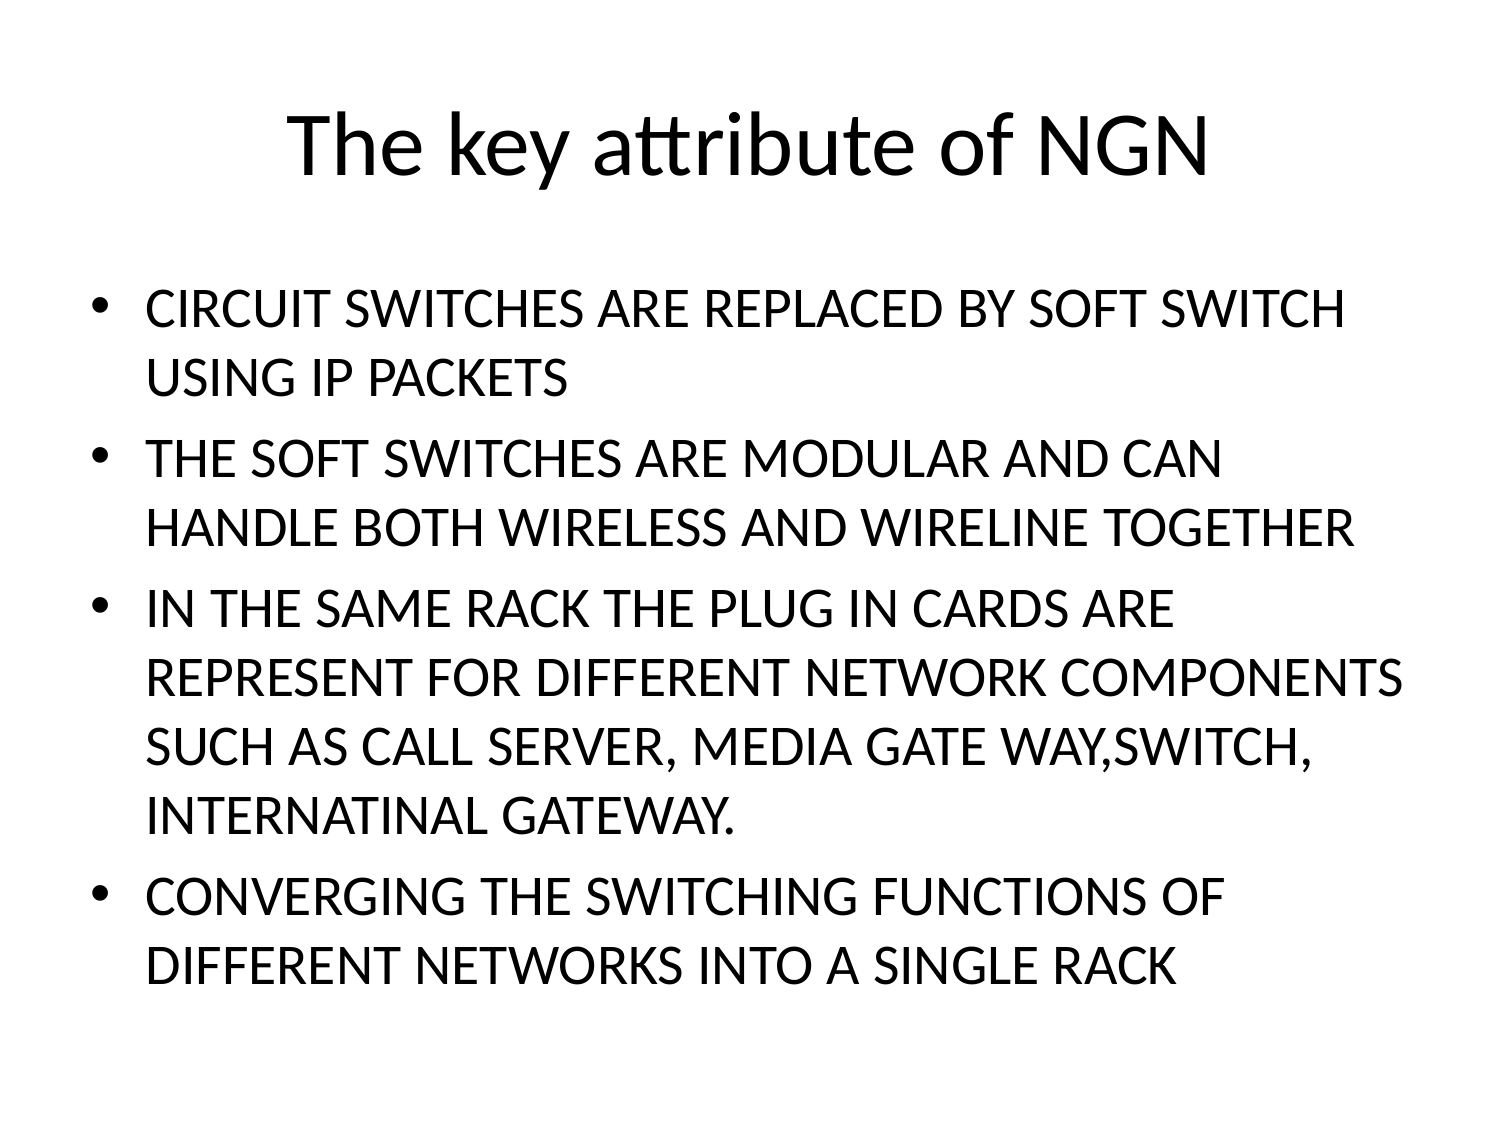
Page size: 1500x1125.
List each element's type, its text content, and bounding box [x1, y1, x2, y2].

list CIRCUIT SWITCHES ARE REPLACED BY SOFT SWITCH USING IP PACKETS THE SOFT SWITCHES ARE MODULAR AND CAN HANDLE BOTH WIRELESS AND WIRELINE TOGETHER IN THE SAME RACK THE PLUG IN CARDS ARE REPRESENT FOR DIFFERENT NETWORK COMPONENTS SUCH AS CALL SERVER, MEDIA GATE WAY,SWITCH, INTERNATINAL GATEWAY. CONVERGING THE SWITCHING FUNCTIONS OF DIFFERENT NETWORKS INTO A SINGLE RACK [75, 262, 1425, 1005]
title The key attribute of NGN [75, 45, 1425, 233]
